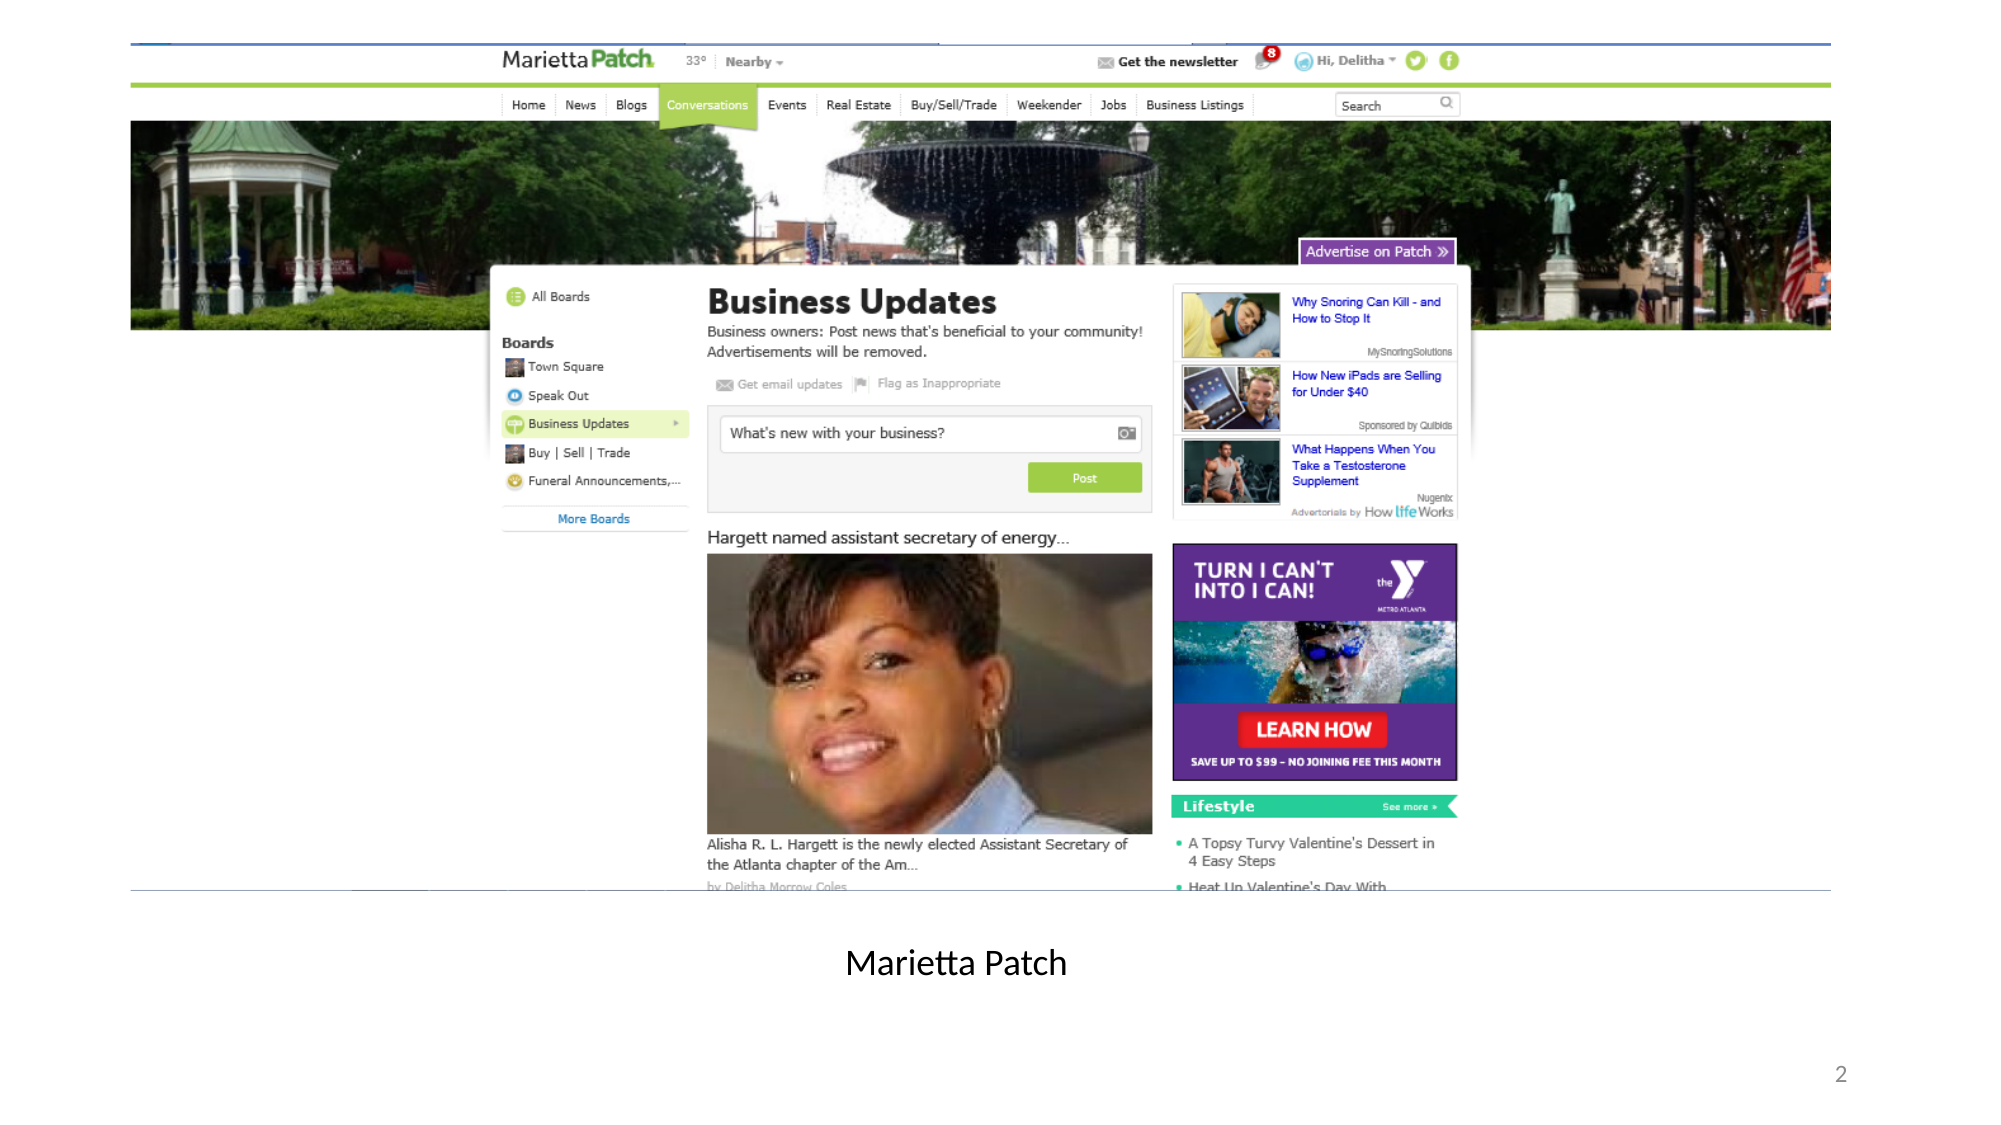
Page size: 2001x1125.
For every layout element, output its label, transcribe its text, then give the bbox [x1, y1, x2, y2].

text_box Marietta Patch [830, 930, 1084, 991]
picture [130, 43, 1831, 891]
slide_number 2 [1412, 1042, 1863, 1103]
